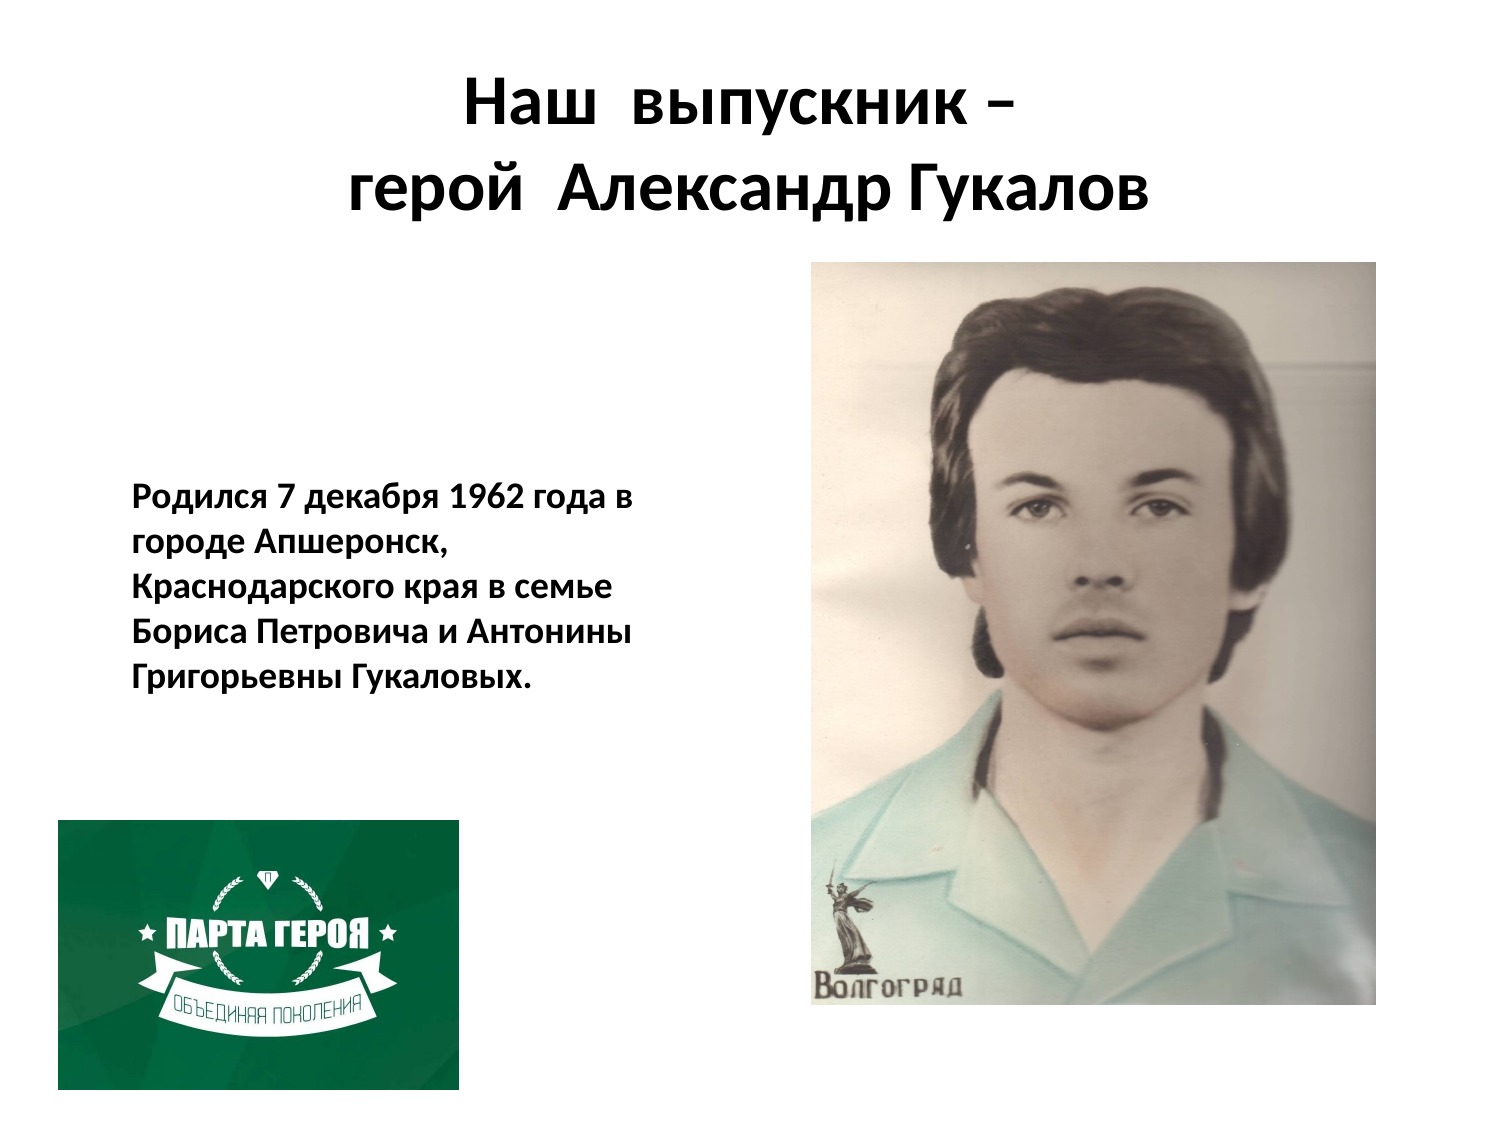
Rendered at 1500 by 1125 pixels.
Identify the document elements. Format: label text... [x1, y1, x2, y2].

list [58, 820, 459, 1091]
text_box Родился 7 декабря 1962 года в городе Апшеронск, Краснодарского края в семье Бориса Петровича и Антонины Григорьевны Гукаловых. [117, 463, 715, 704]
title Наш выпускник – герой Александр Гукалов [74, 44, 1426, 233]
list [811, 262, 1377, 1006]
